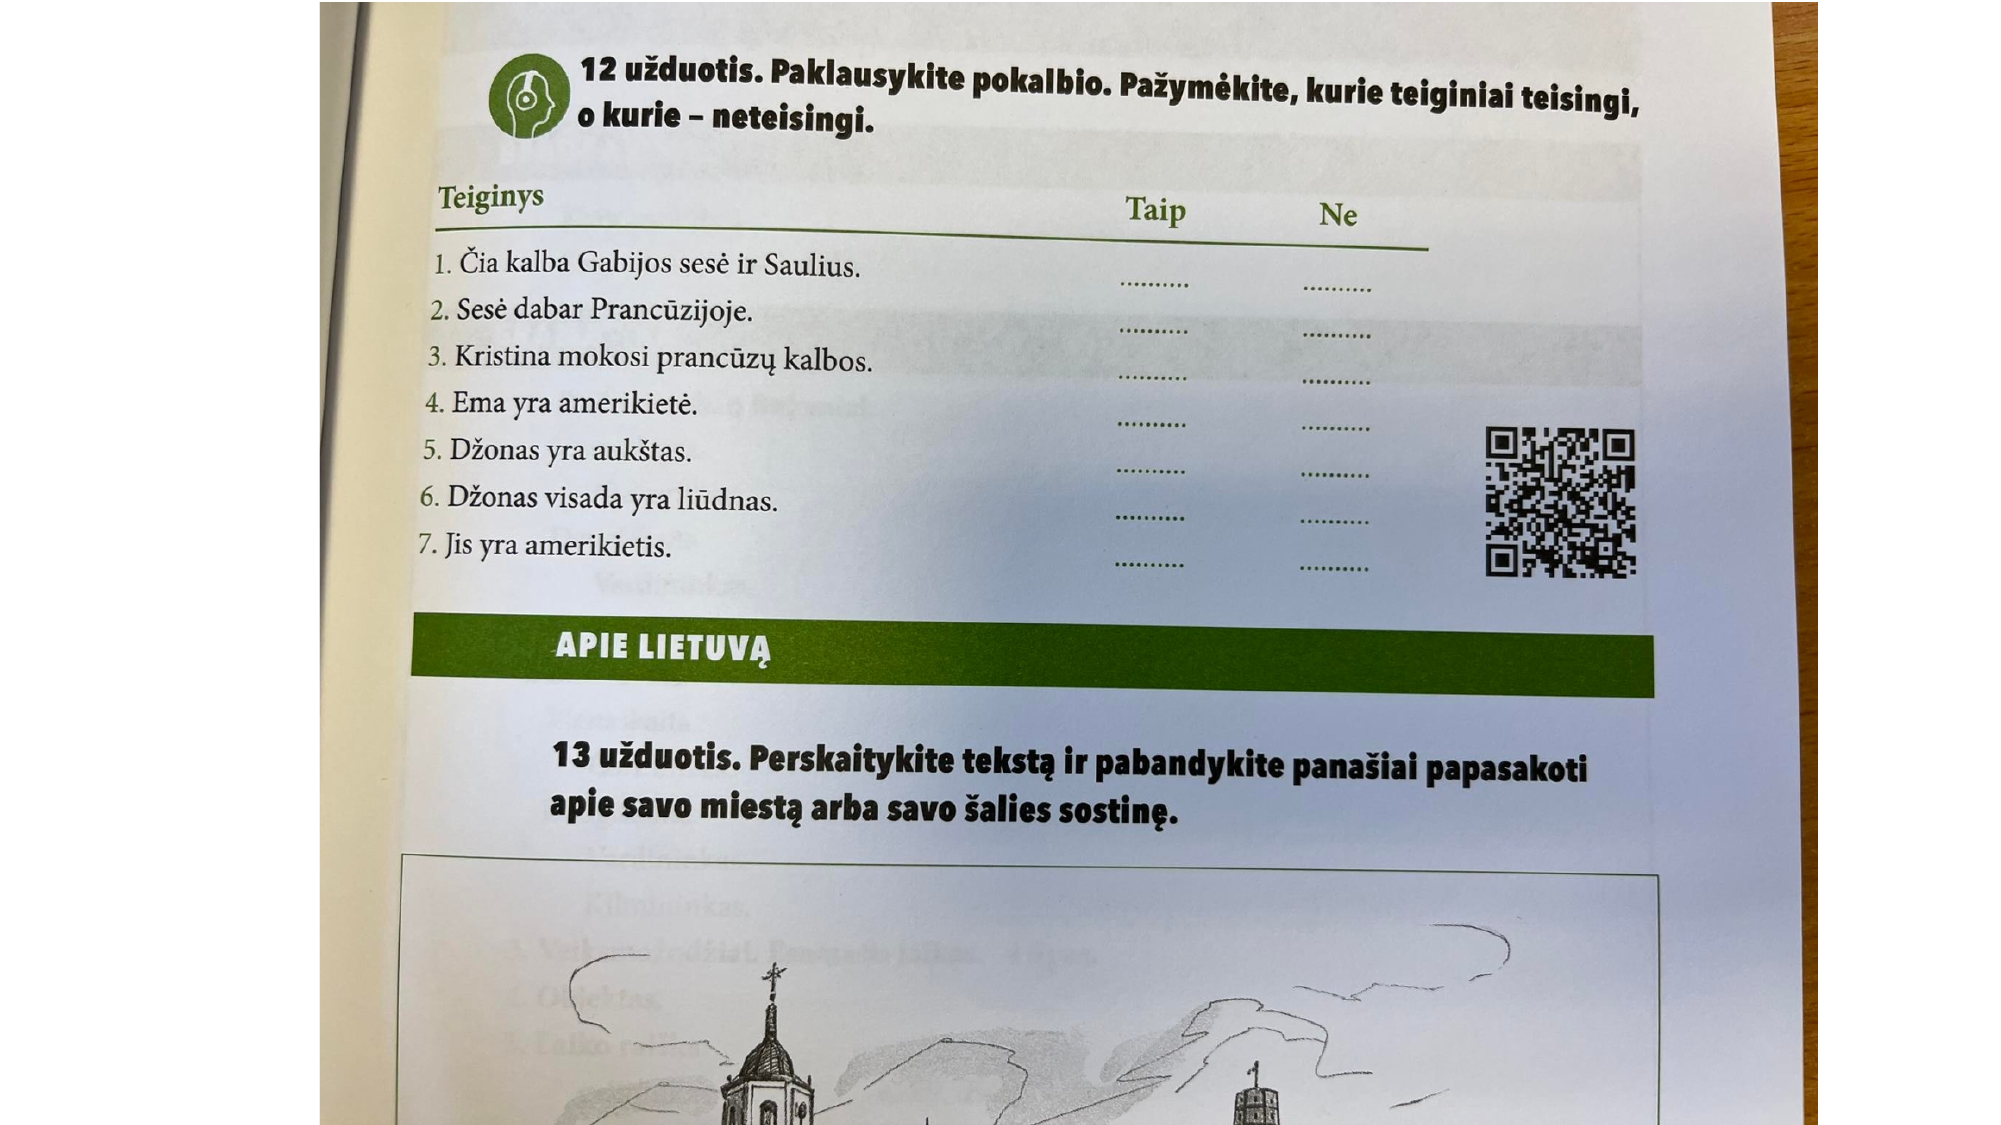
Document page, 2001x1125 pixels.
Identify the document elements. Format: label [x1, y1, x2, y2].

picture [321, 0, 1816, 1125]
